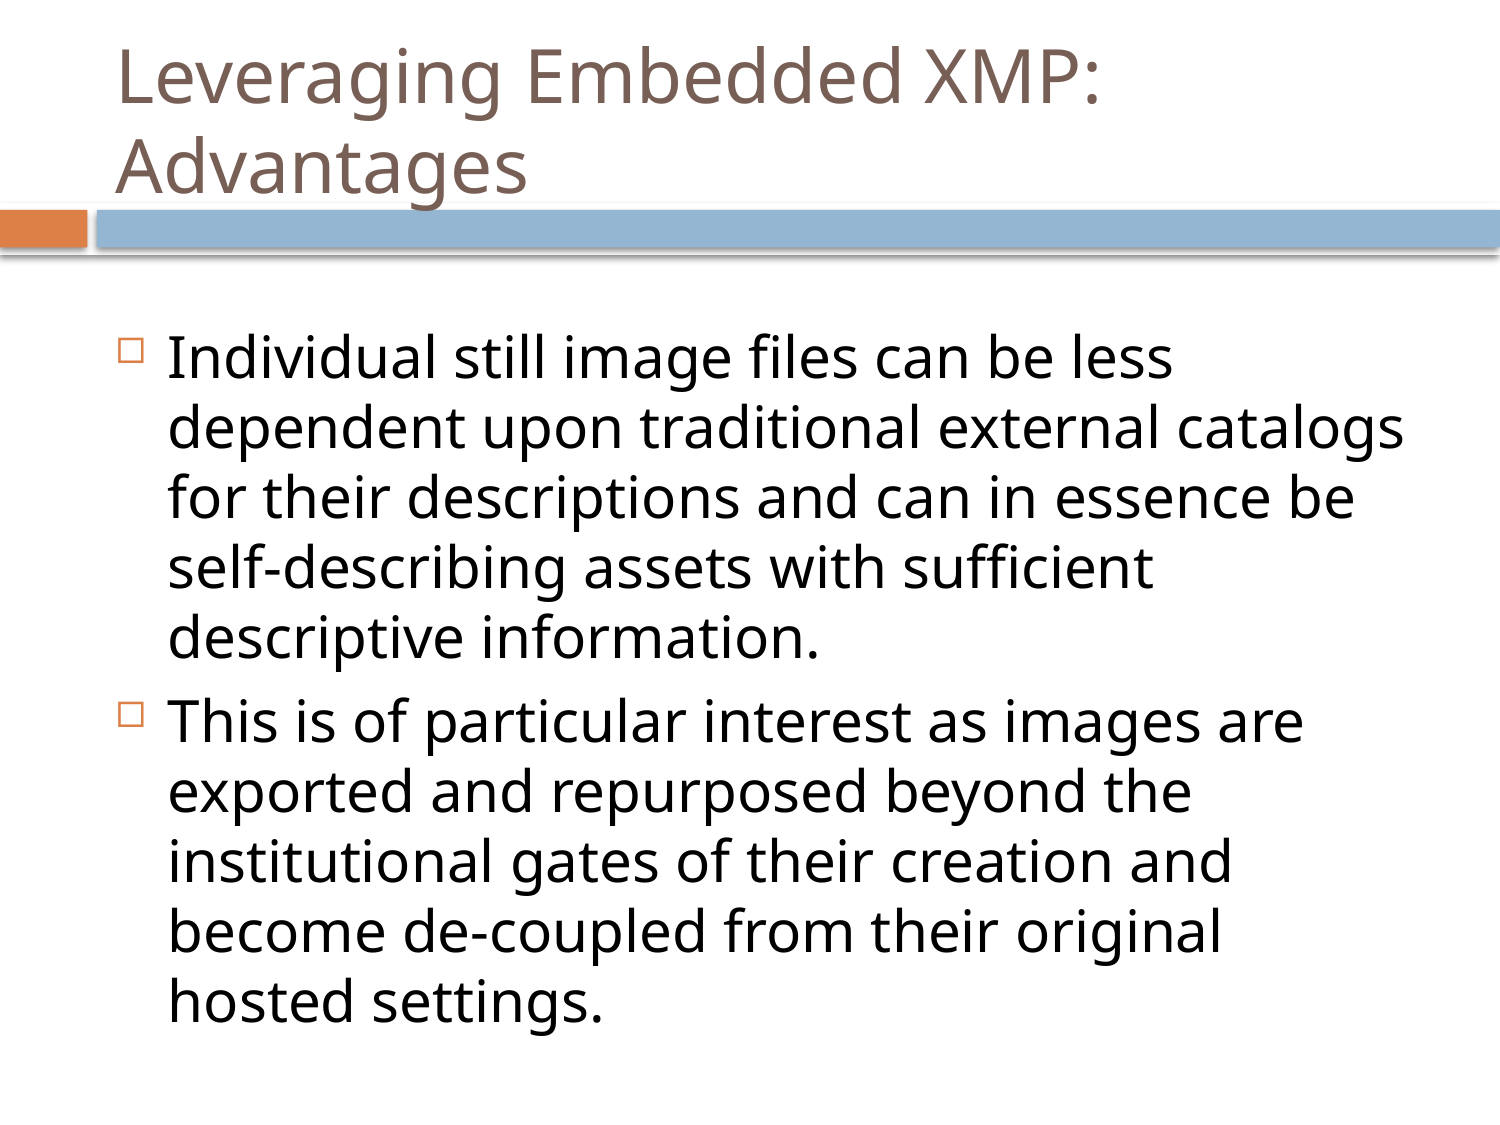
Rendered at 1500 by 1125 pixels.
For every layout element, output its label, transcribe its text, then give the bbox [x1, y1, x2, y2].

list Individual still image files can be less dependent upon traditional external catalogs for their descriptions and can in essence be self-describing assets with sufficient descriptive information. This is of particular interest as images are exported and repurposed beyond the institutional gates of their creation and become de-coupled from their original hosted settings. [100, 312, 1439, 1013]
title Leveraging Embedded XMP: Advantages [100, 37, 1439, 201]
